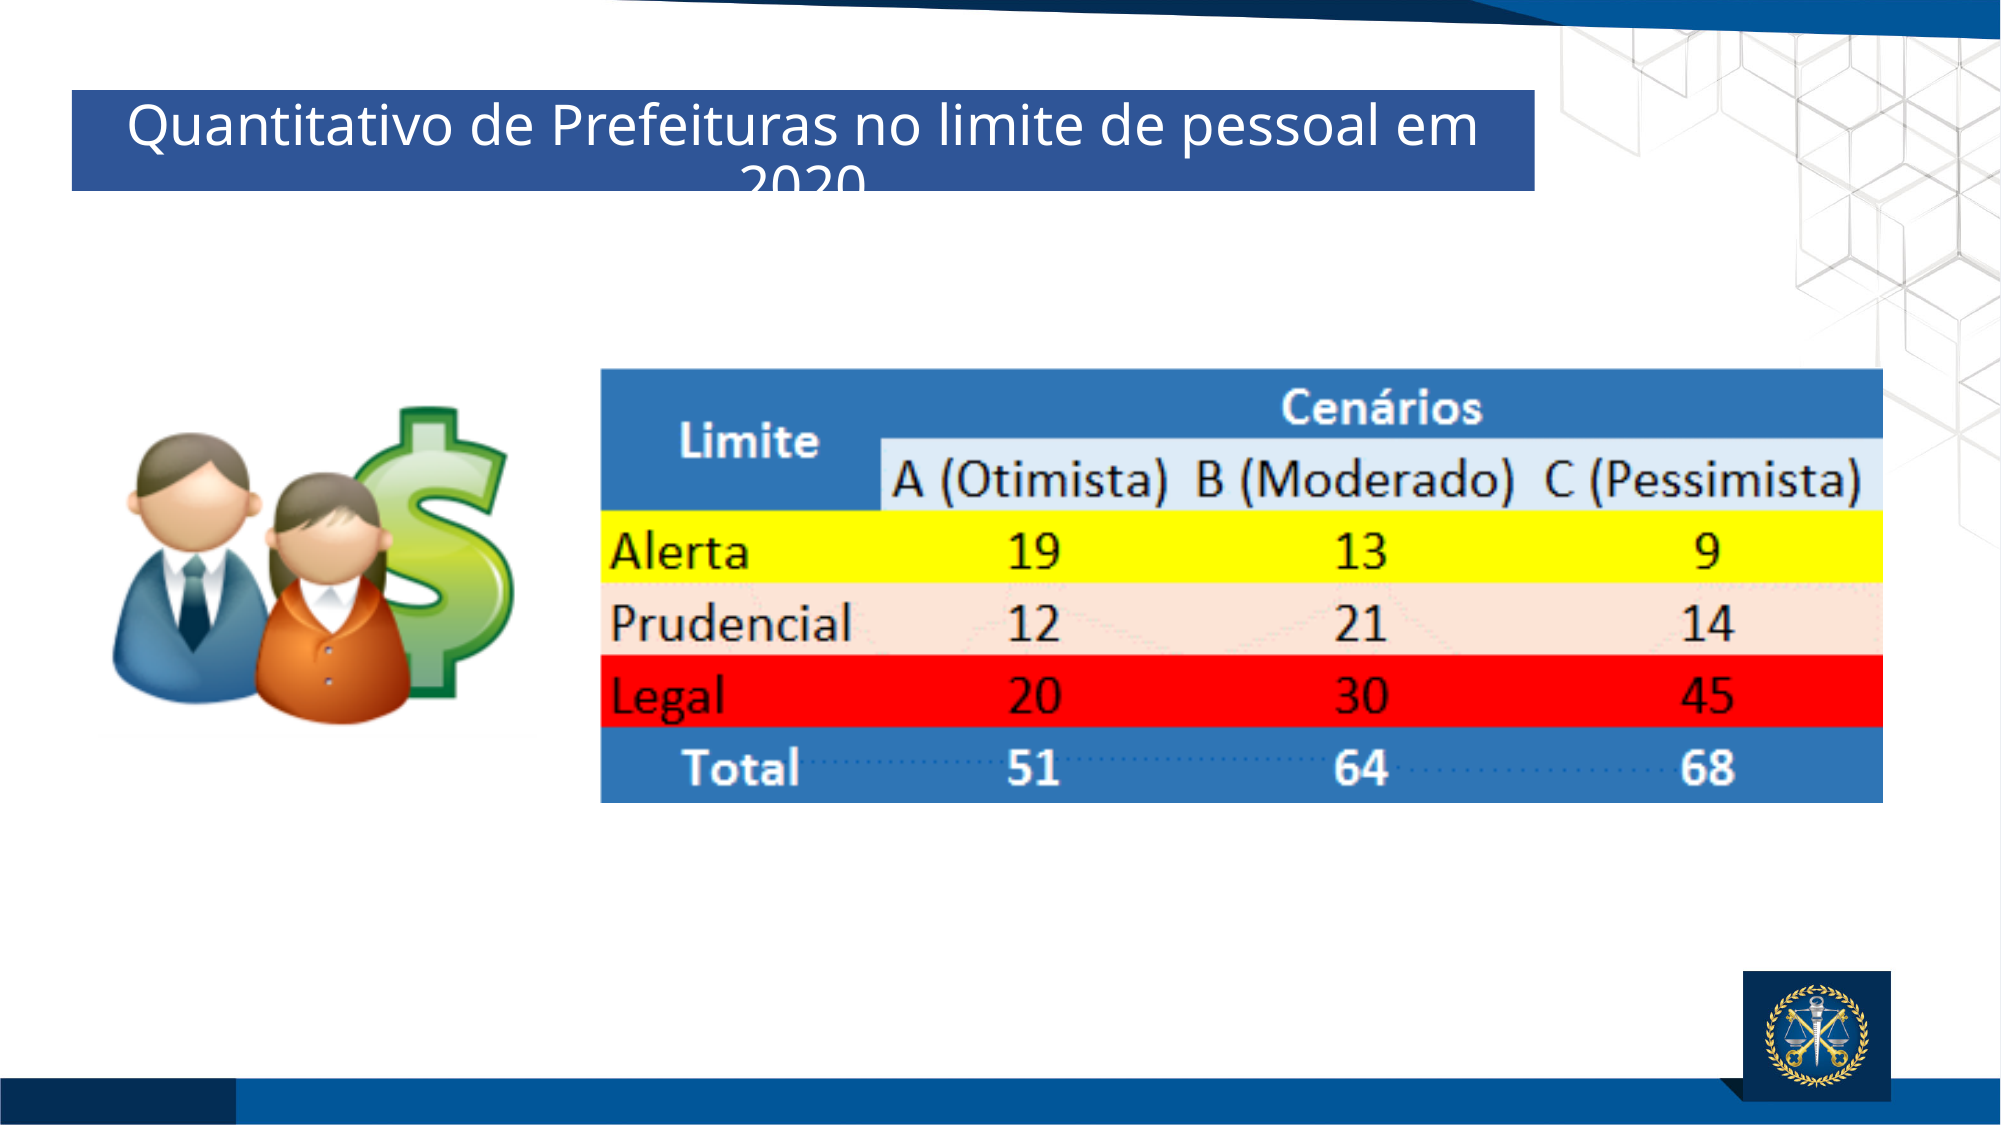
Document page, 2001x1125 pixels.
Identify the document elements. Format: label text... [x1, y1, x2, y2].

text_box Quantitativo de Prefeituras no limite de pessoal em 2020 [71, 90, 1535, 191]
picture [0, 0, 2001, 1125]
